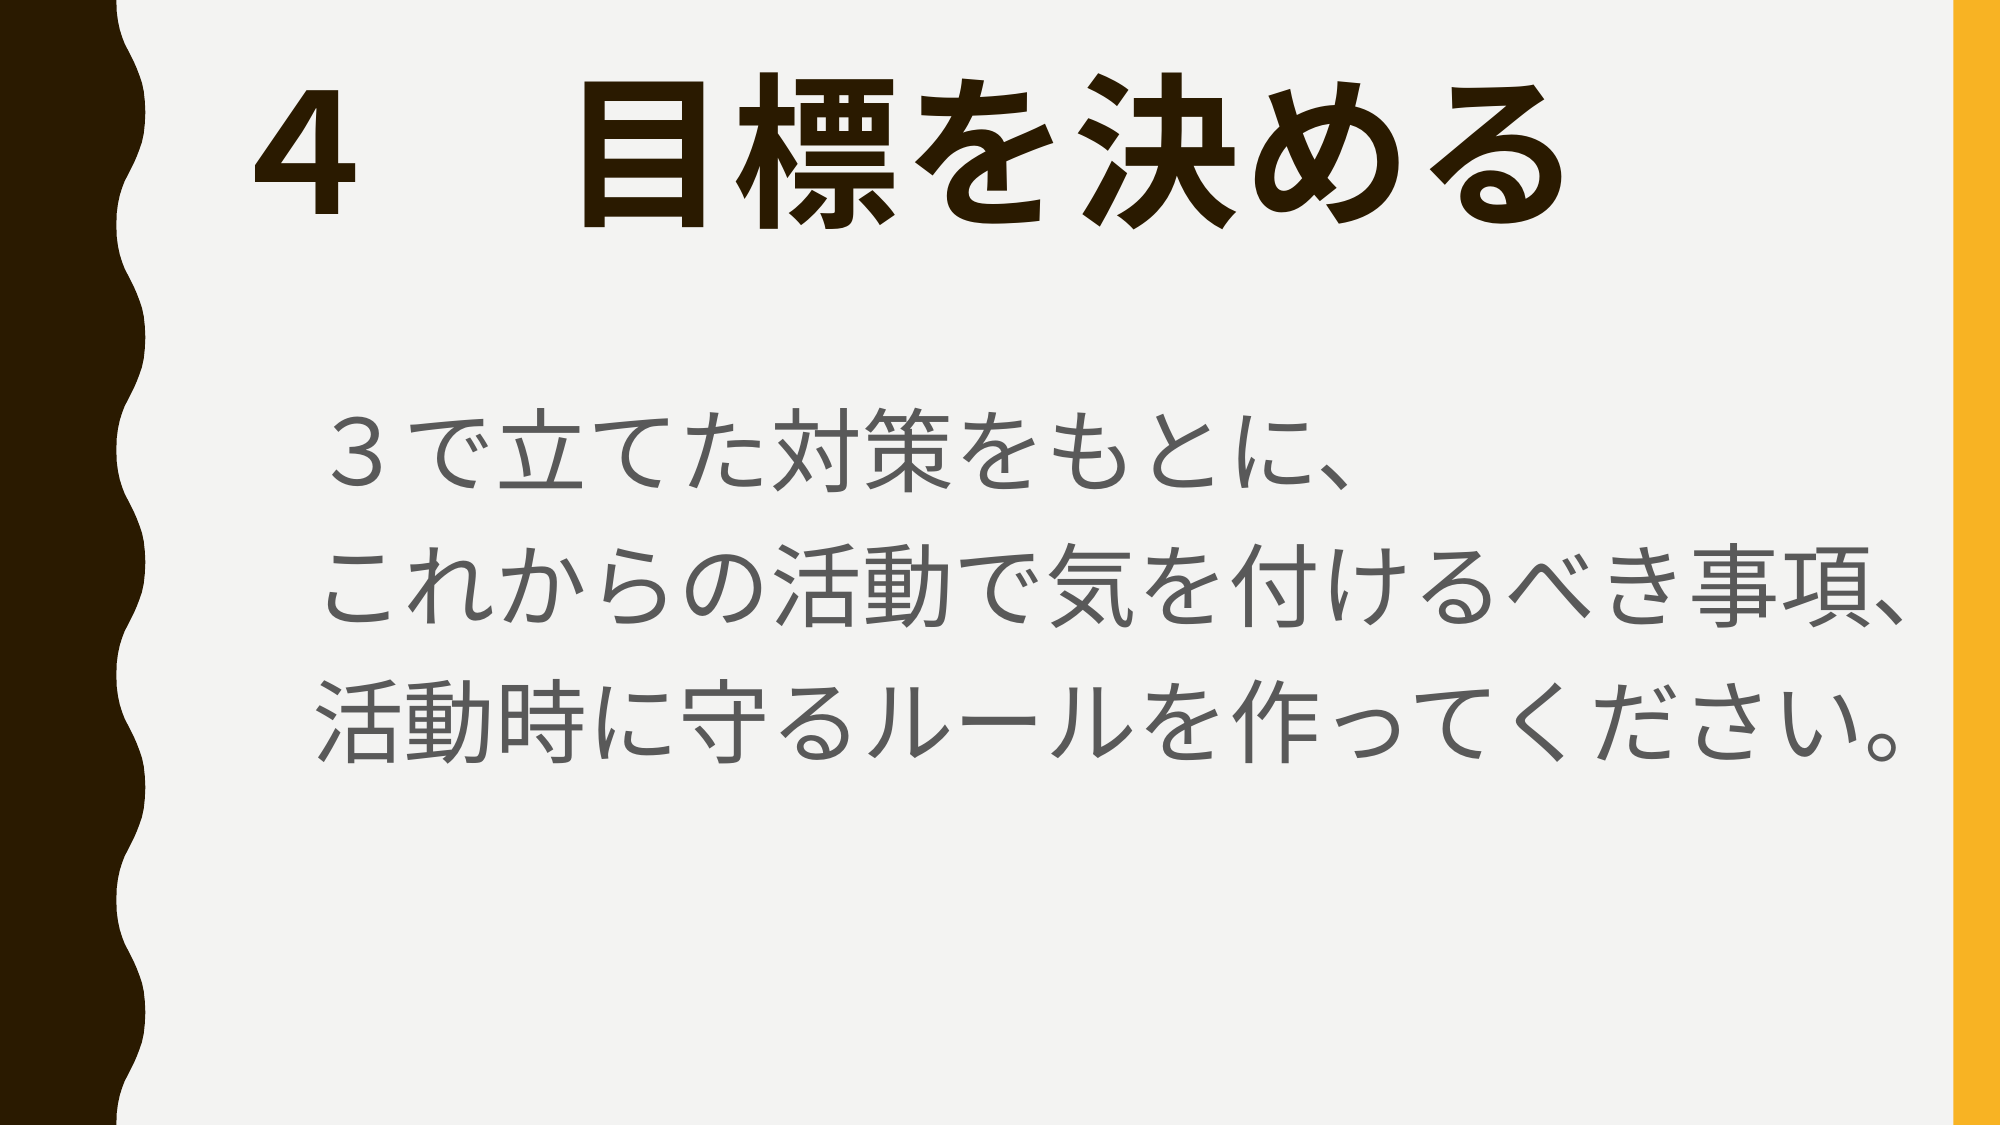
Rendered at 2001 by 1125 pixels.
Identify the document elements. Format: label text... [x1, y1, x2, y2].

title ４ 目標を決める [205, 62, 1985, 331]
list ３で立てた対策をもとに、 これからの活動で気を付けるべき事項、 活動時に守るルールを作ってください。 [205, 375, 1919, 1020]
